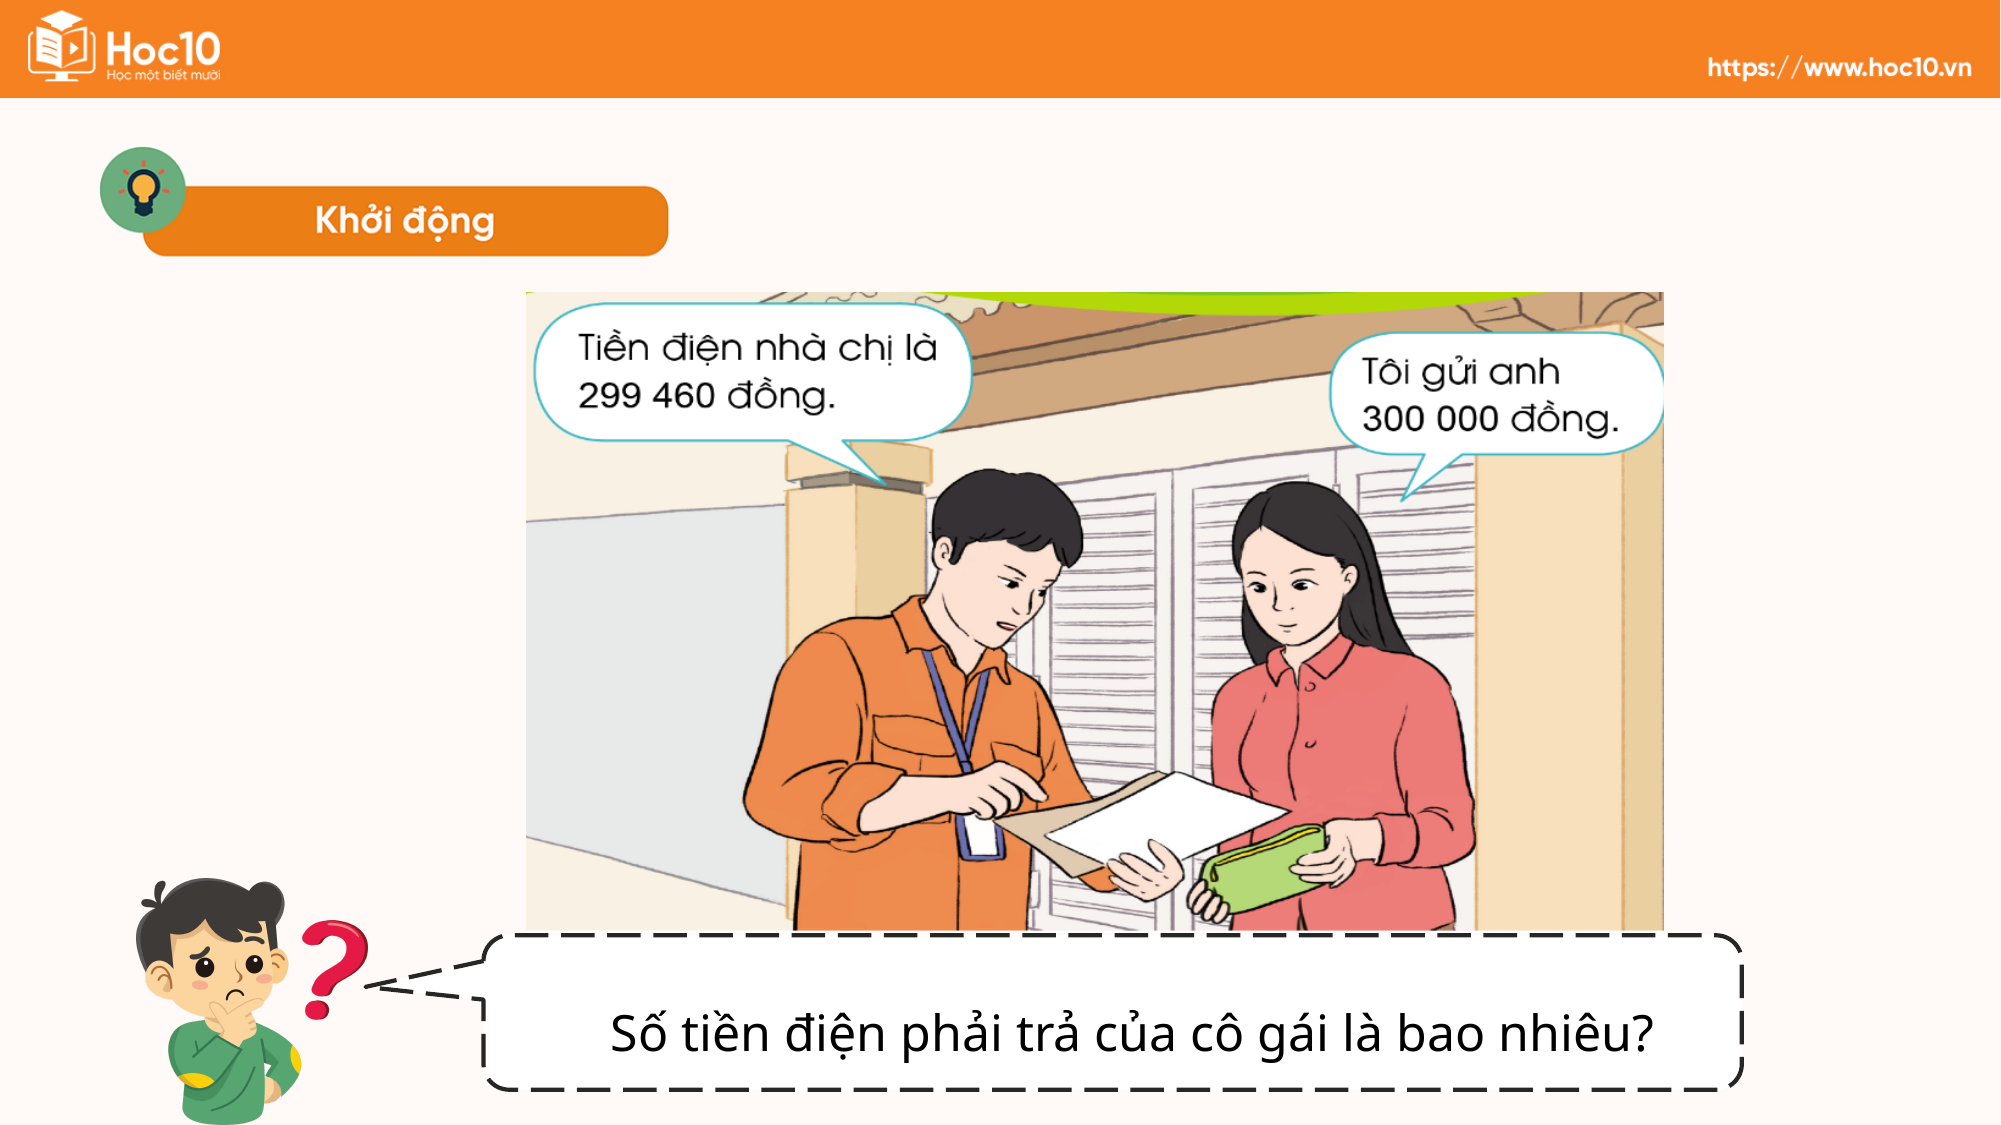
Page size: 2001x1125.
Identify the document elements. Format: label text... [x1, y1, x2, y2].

text_box Số tiền điện phải trả của cô gái là bao nhiêu? [595, 964, 1670, 1070]
text_box [1148, 640, 2000, 1125]
text_box [368, 935, 1742, 1090]
picture [0, 0, 2001, 1125]
